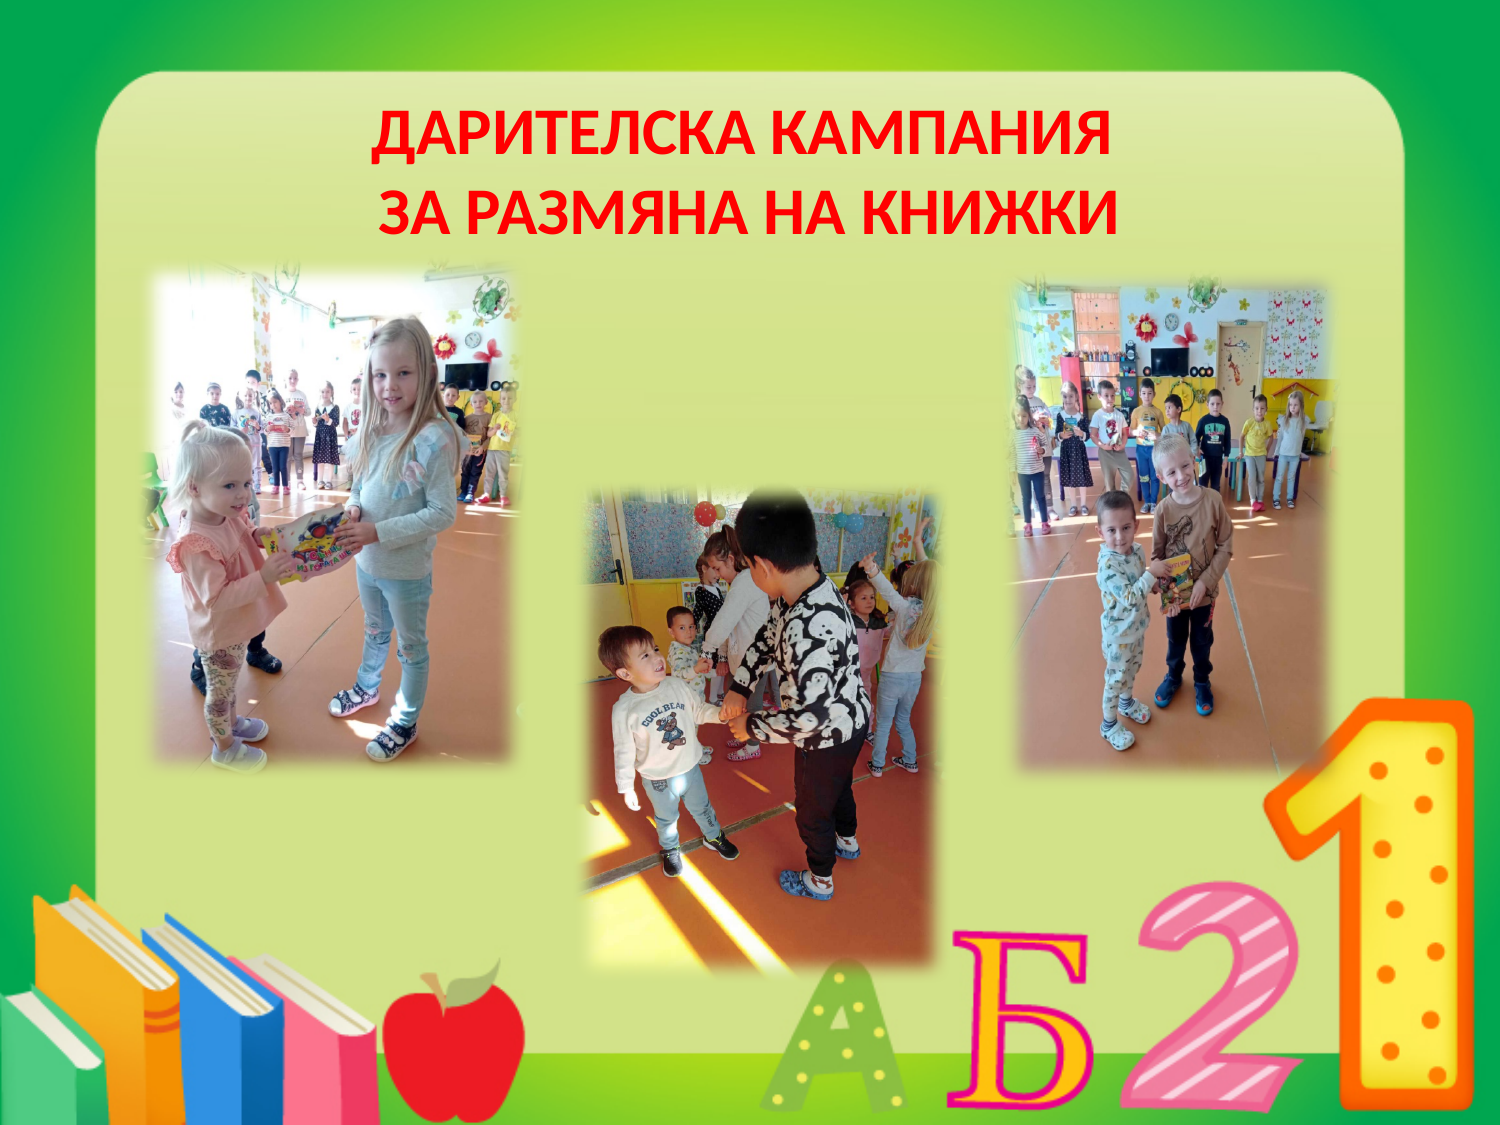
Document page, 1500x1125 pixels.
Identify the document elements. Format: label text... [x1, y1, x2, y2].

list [135, 255, 529, 781]
title ДАРИТЕЛСКА КАМПАНИЯ ЗА РАЗМЯНА НА КНИЖКИ [93, 45, 1407, 291]
picture [0, 0, 1500, 1125]
